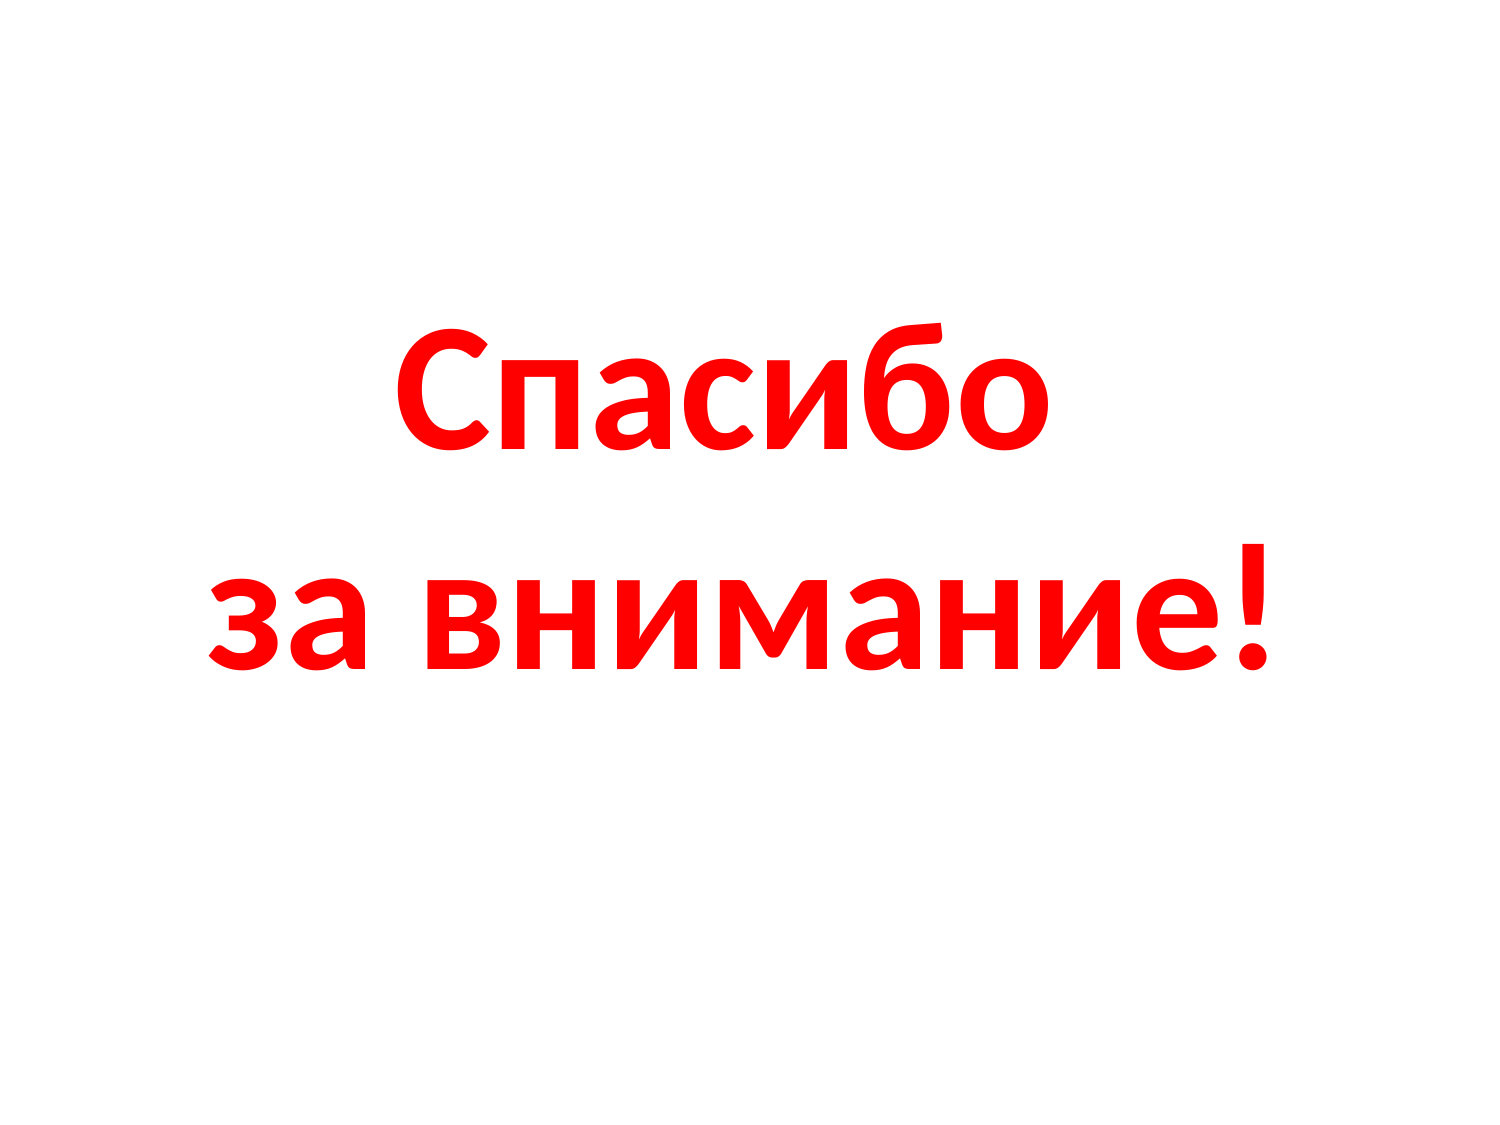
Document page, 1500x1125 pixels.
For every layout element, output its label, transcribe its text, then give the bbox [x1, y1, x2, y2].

title Спасибо за внимание! [70, 152, 1421, 821]
